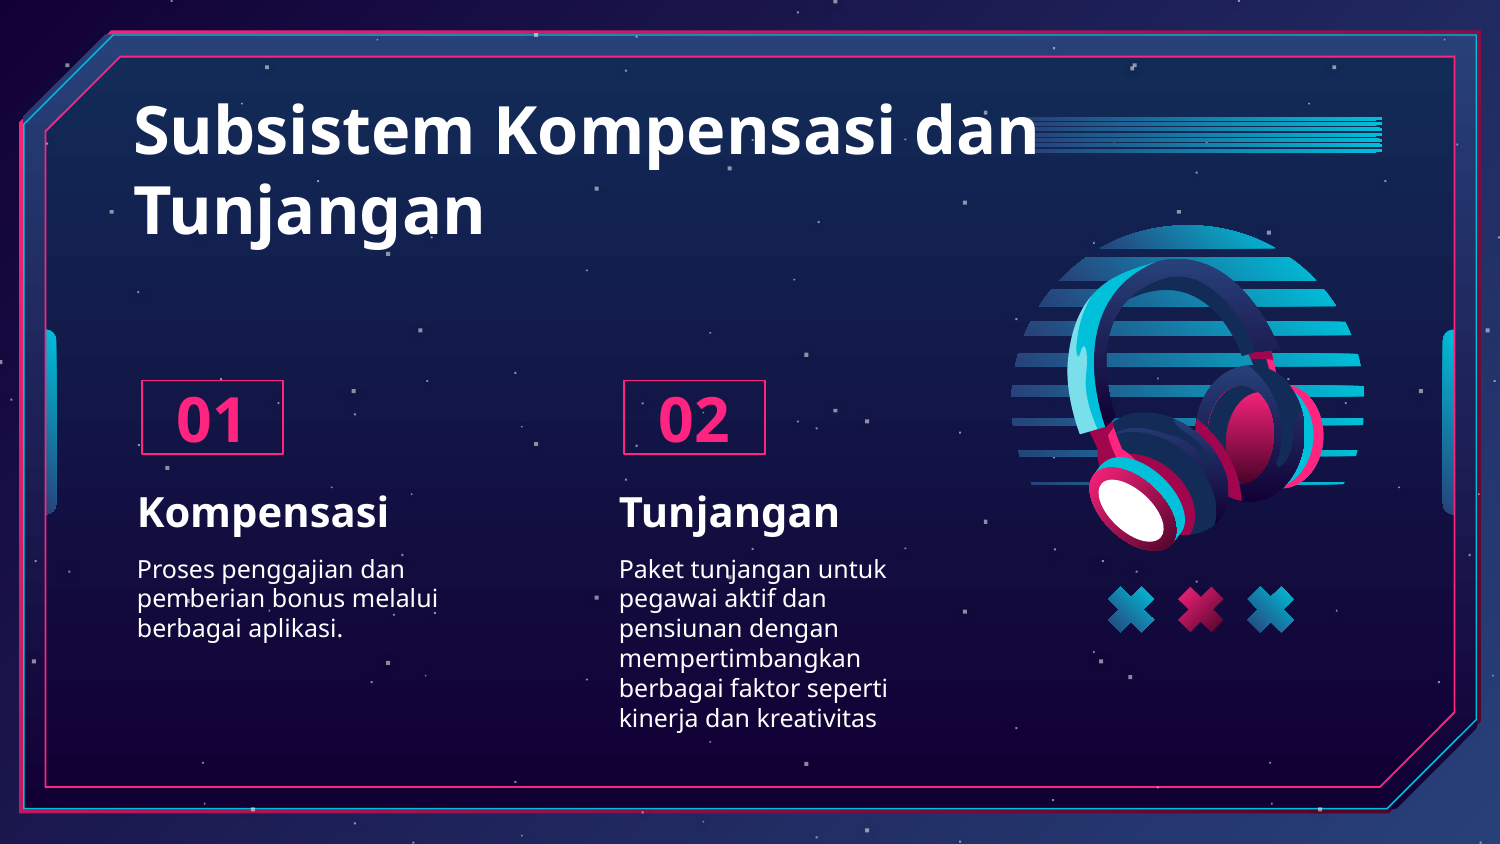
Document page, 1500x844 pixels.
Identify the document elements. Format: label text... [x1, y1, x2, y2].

title 01 [141, 380, 284, 455]
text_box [1011, 225, 1365, 485]
title Subsistem Kompensasi dan Tunjangan [118, 72, 1382, 167]
title 02 [623, 380, 766, 455]
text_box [1051, 258, 1325, 552]
subtitle Kompensasi [121, 485, 470, 551]
subtitle Tunjangan [603, 485, 952, 551]
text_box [1107, 586, 1294, 633]
subtitle Paket tunjangan untuk pegawai aktif dan pensiunan dengan mempertimbangkan berbagai faktor seperti kinerja dan kreativitas [603, 551, 952, 620]
subtitle Proses penggajian dan pemberian bonus melalui berbagai aplikasi. [121, 551, 470, 620]
